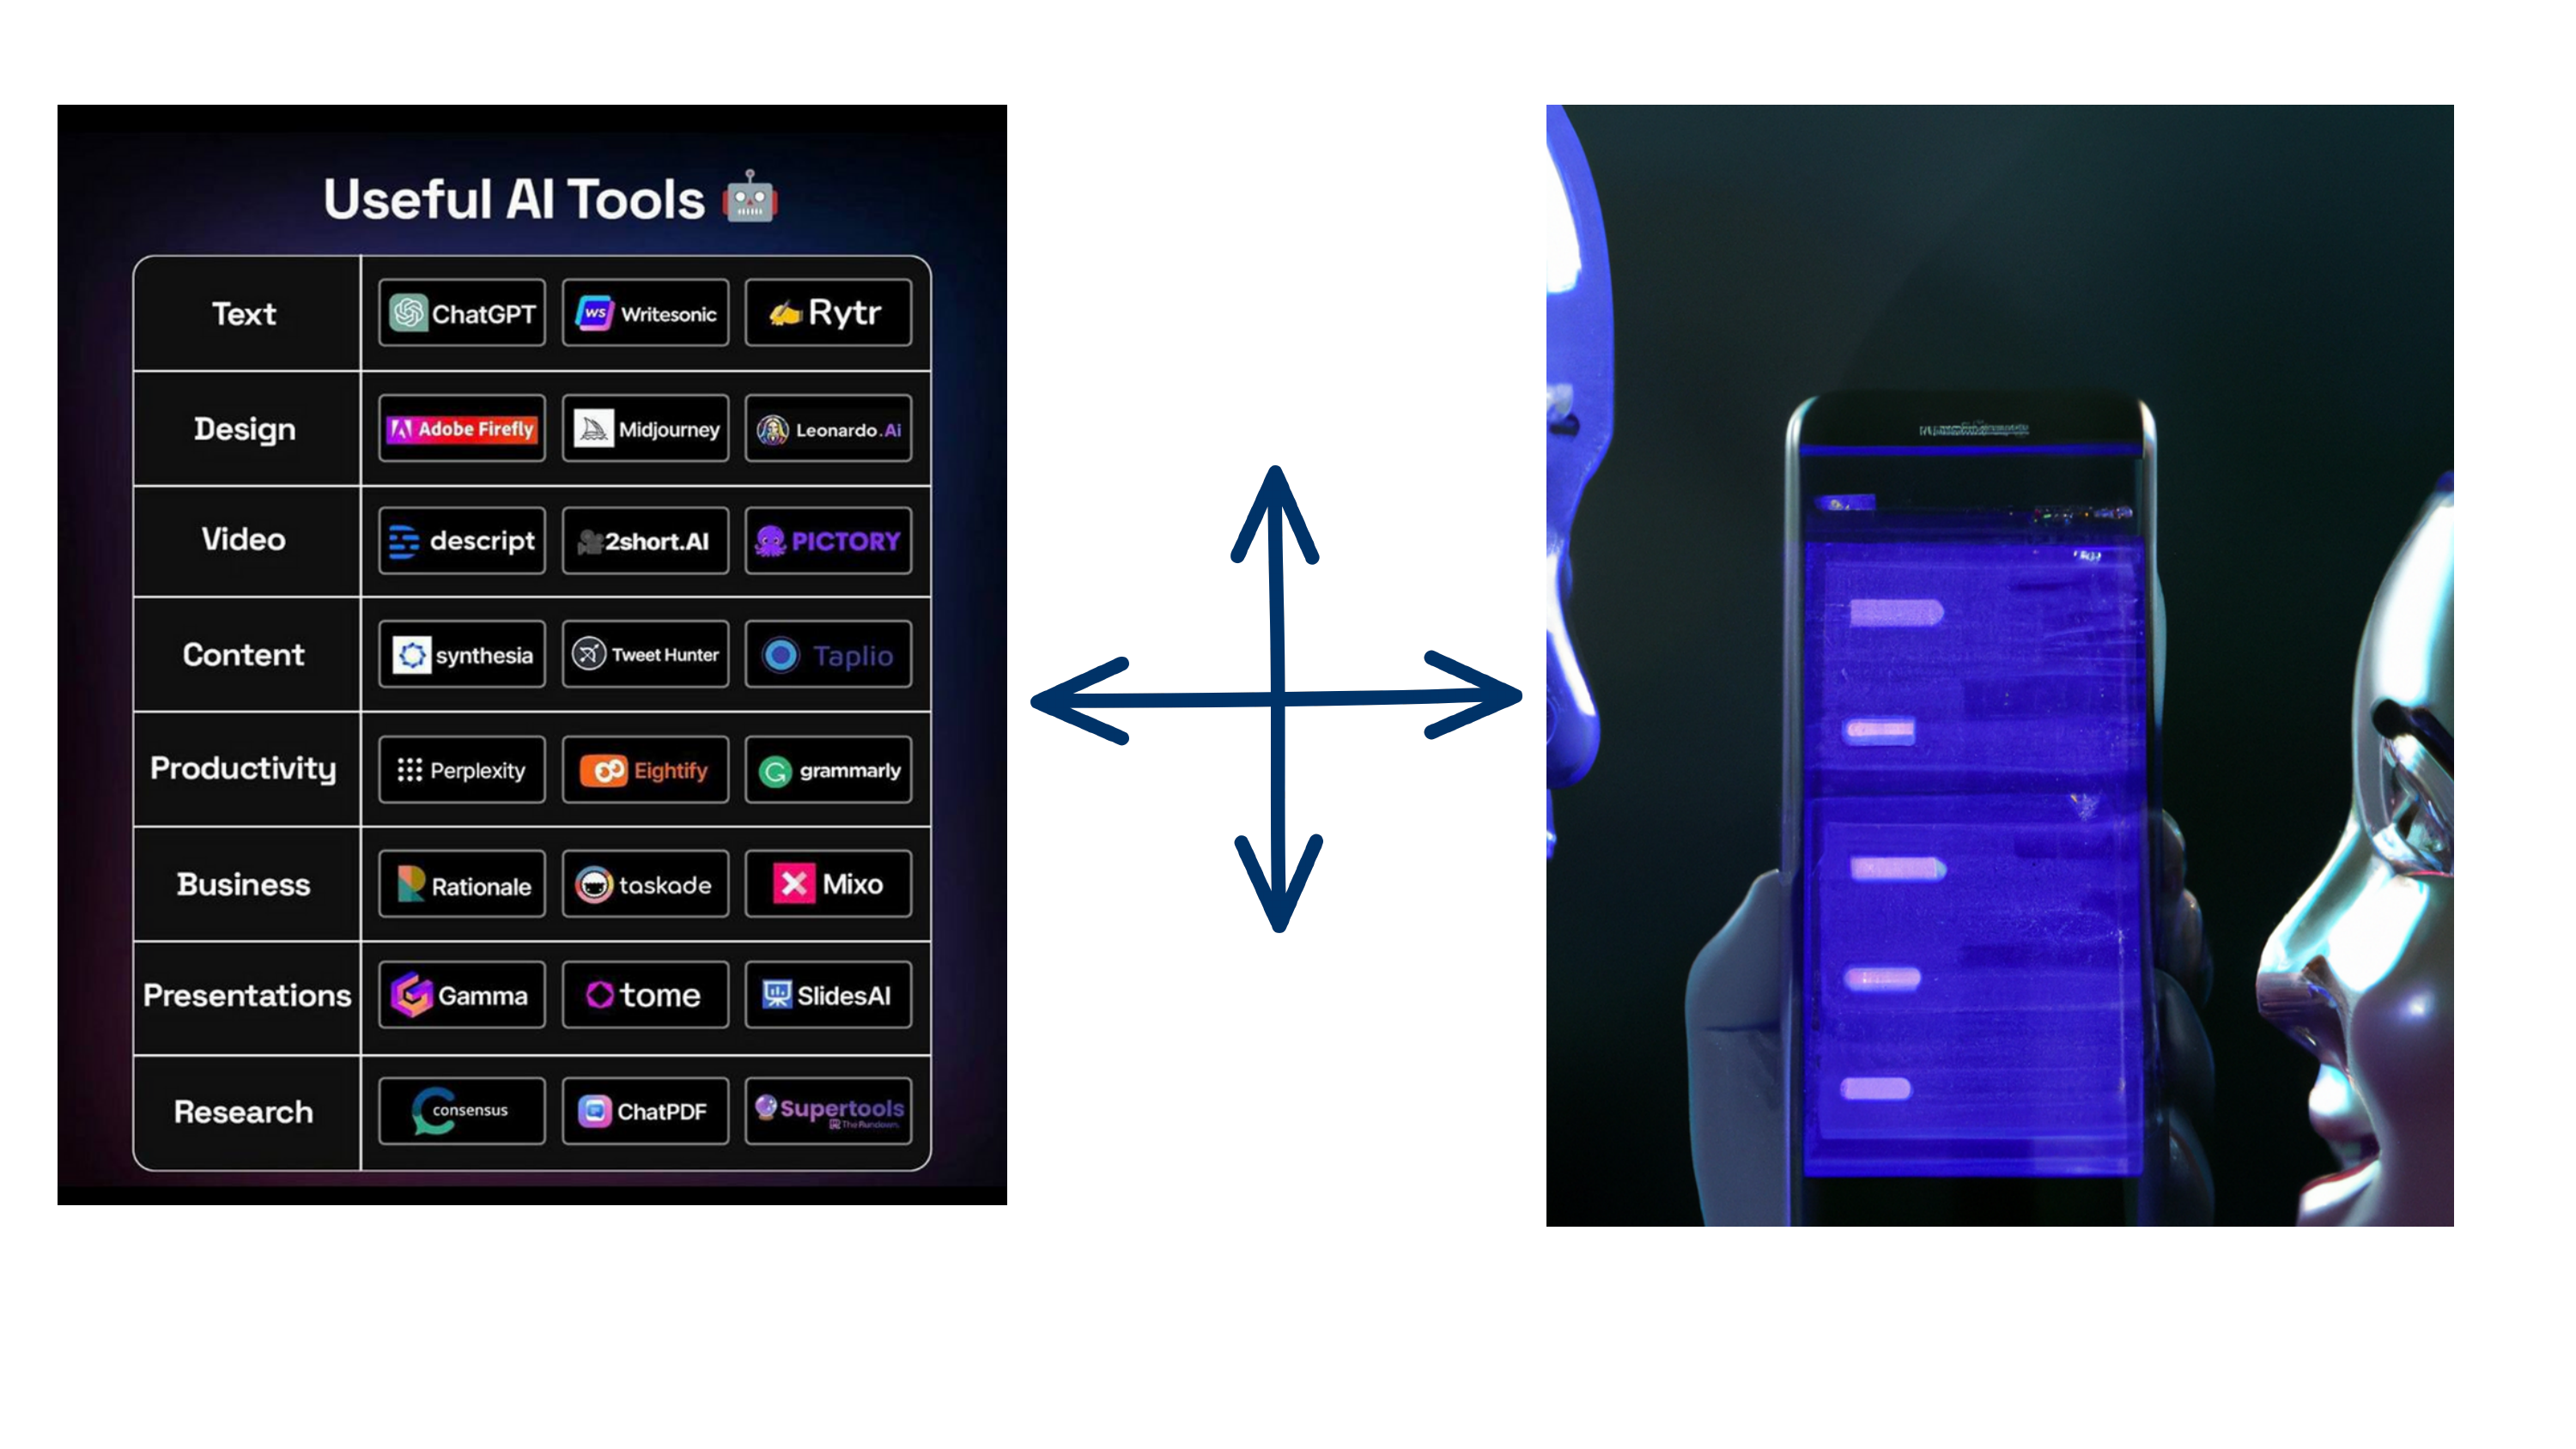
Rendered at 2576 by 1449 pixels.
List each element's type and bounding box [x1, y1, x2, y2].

picture [57, 104, 1007, 1205]
picture [1546, 104, 2455, 1227]
picture [1030, 464, 1523, 933]
